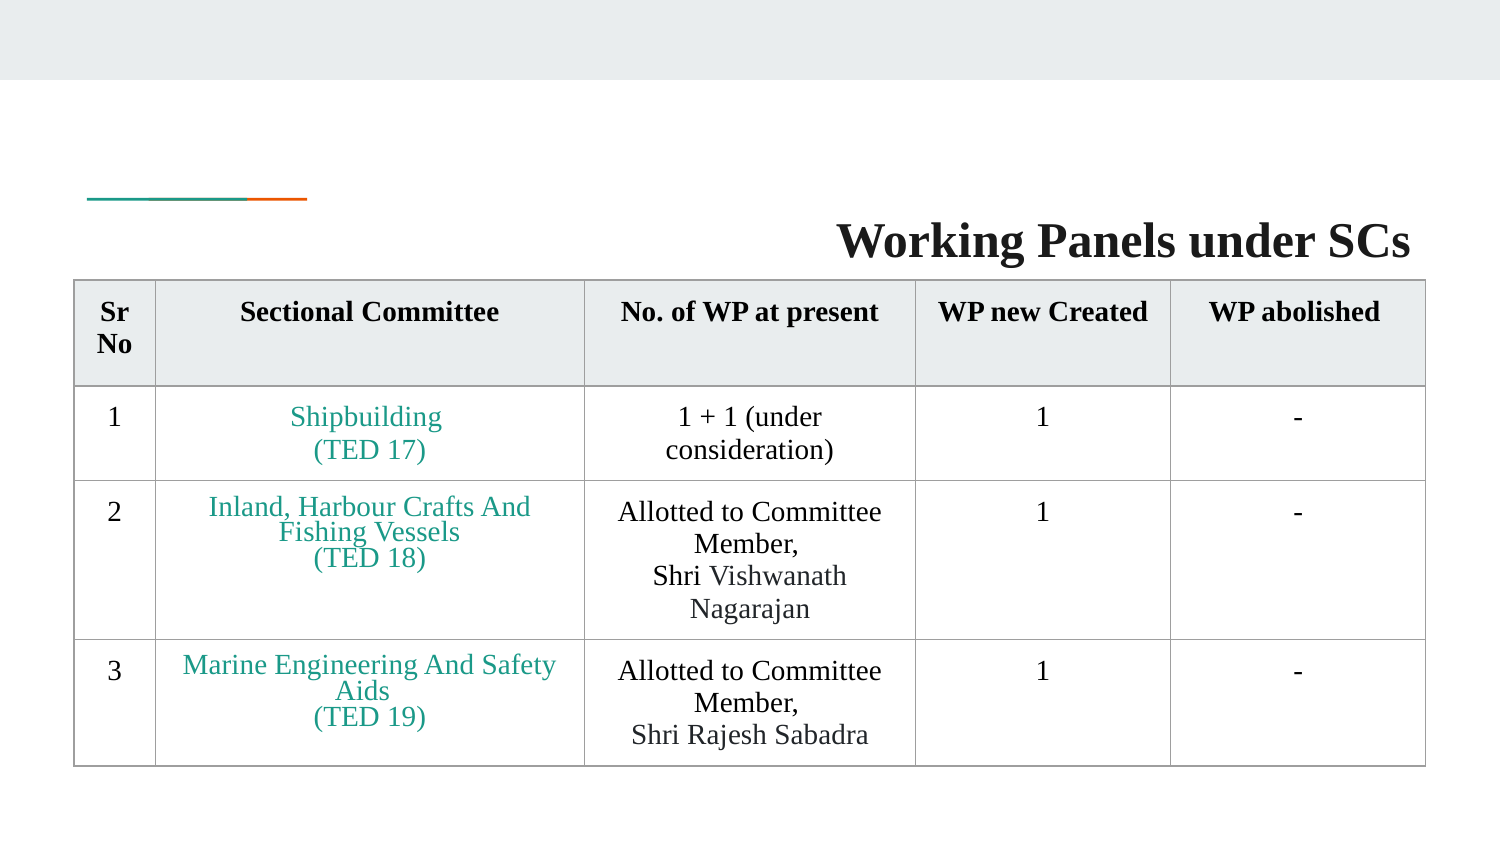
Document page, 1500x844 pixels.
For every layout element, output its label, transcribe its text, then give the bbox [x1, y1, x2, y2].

table_header Sr No [75, 281, 155, 385]
table_cell 1 [916, 481, 1170, 639]
table_cell Marine Engineering And Safety Aids (TED 19) [156, 640, 584, 765]
table_cell - [1171, 387, 1425, 480]
table_cell - [1171, 640, 1425, 765]
table_cell 1 [75, 387, 155, 480]
table_header No. of WP at present [585, 281, 915, 385]
title Working Panels under SCs [119, 192, 1427, 280]
table_cell Shipbuilding (TED 17) [156, 387, 584, 480]
table_cell - [1171, 481, 1425, 639]
table_cell 3 [75, 640, 155, 765]
table_cell 1 [916, 387, 1170, 480]
table_header WP new Created [916, 281, 1170, 385]
table_header Sectional Committee [156, 281, 584, 385]
table_cell 2 [75, 481, 155, 639]
table_cell Inland, Harbour Crafts And Fishing Vessels (TED 18) [156, 481, 584, 639]
table_cell Allotted to Committee Member, Shri Vishwanath Nagarajan [585, 481, 915, 639]
table_header WP abolished [1171, 281, 1425, 385]
table_cell 1 + 1 (under consideration) [585, 387, 915, 480]
table_cell 1 [916, 640, 1170, 765]
table_cell Allotted to Committee Member, Shri Rajesh Sabadra [585, 640, 915, 765]
